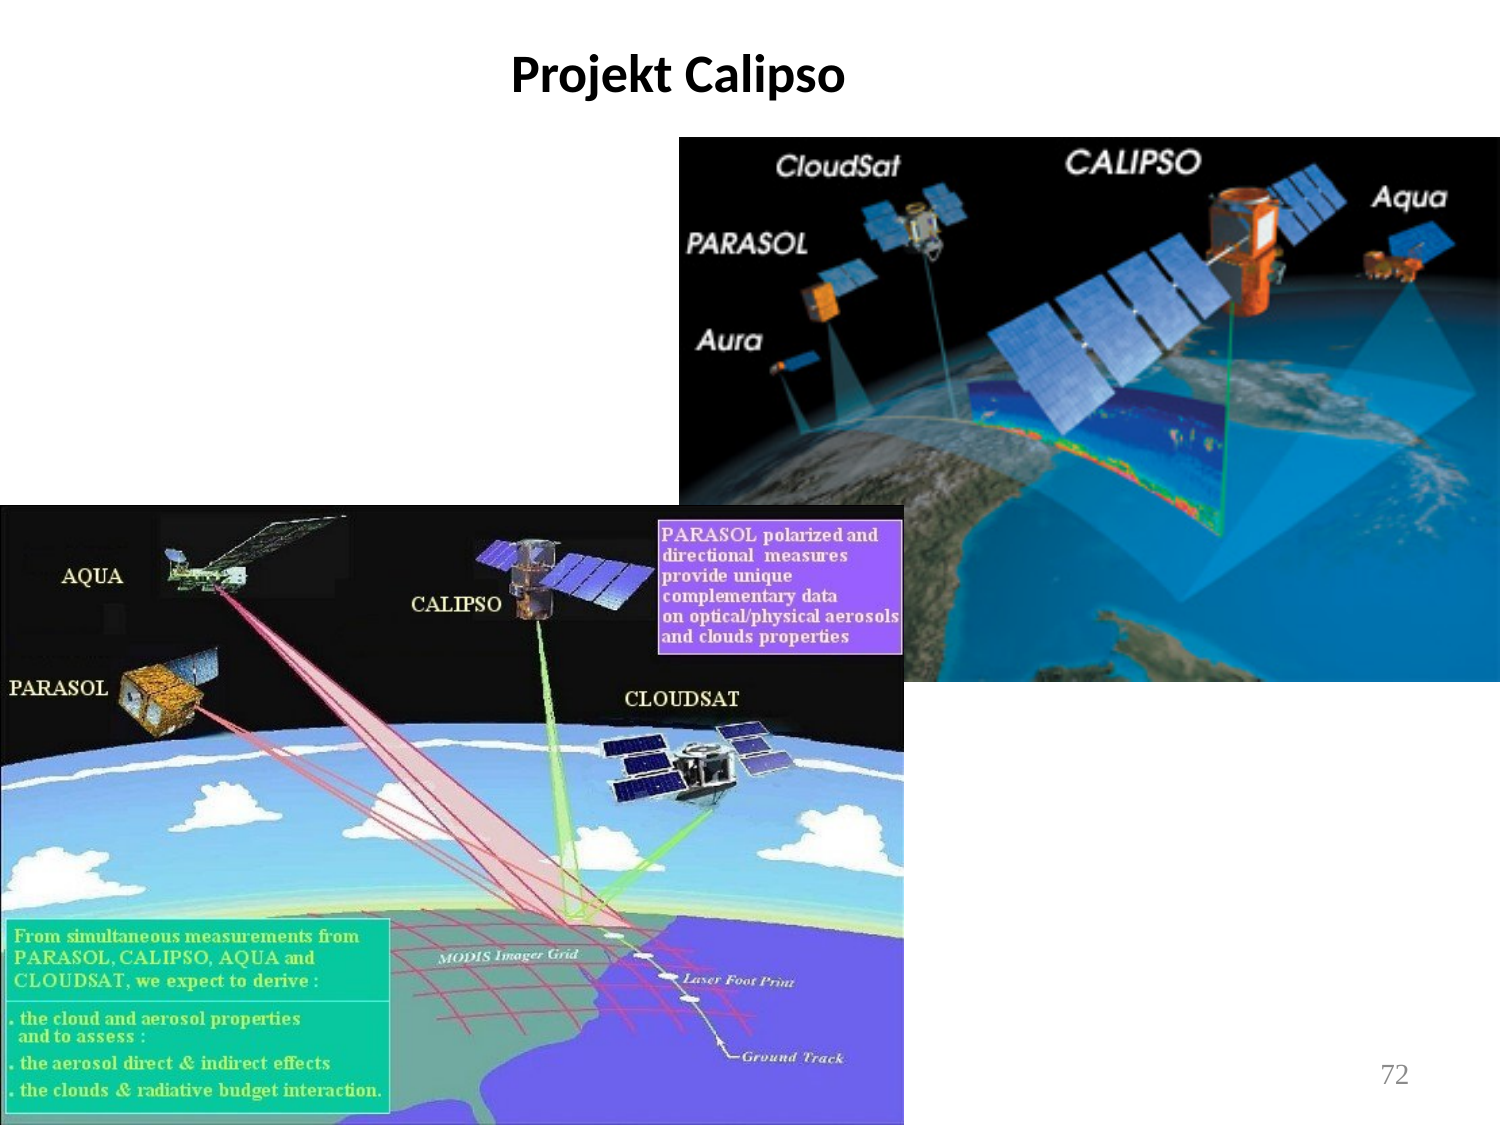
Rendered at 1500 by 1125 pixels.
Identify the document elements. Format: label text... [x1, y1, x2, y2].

title Projekt Calipso [41, 31, 1317, 112]
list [678, 136, 1500, 682]
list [0, 504, 904, 1125]
slide_number 72 [1074, 1042, 1425, 1103]
